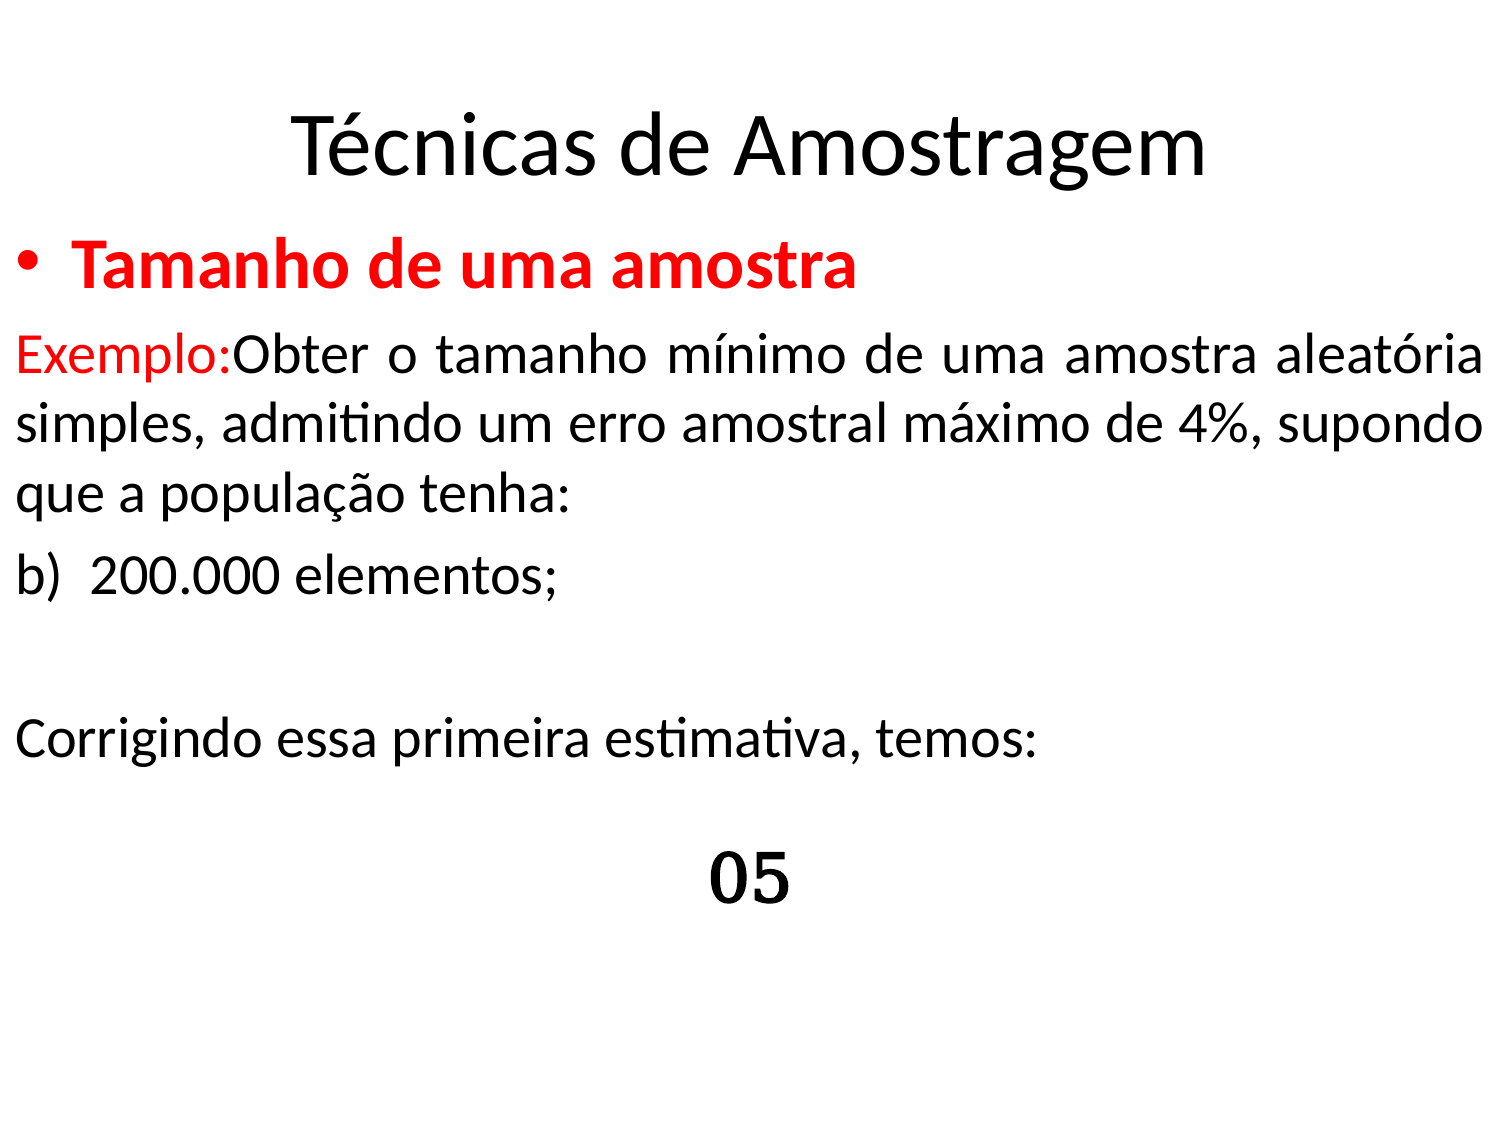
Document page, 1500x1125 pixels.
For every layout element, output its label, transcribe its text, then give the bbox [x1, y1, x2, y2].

title Técnicas de Amostragem [75, 45, 1425, 233]
